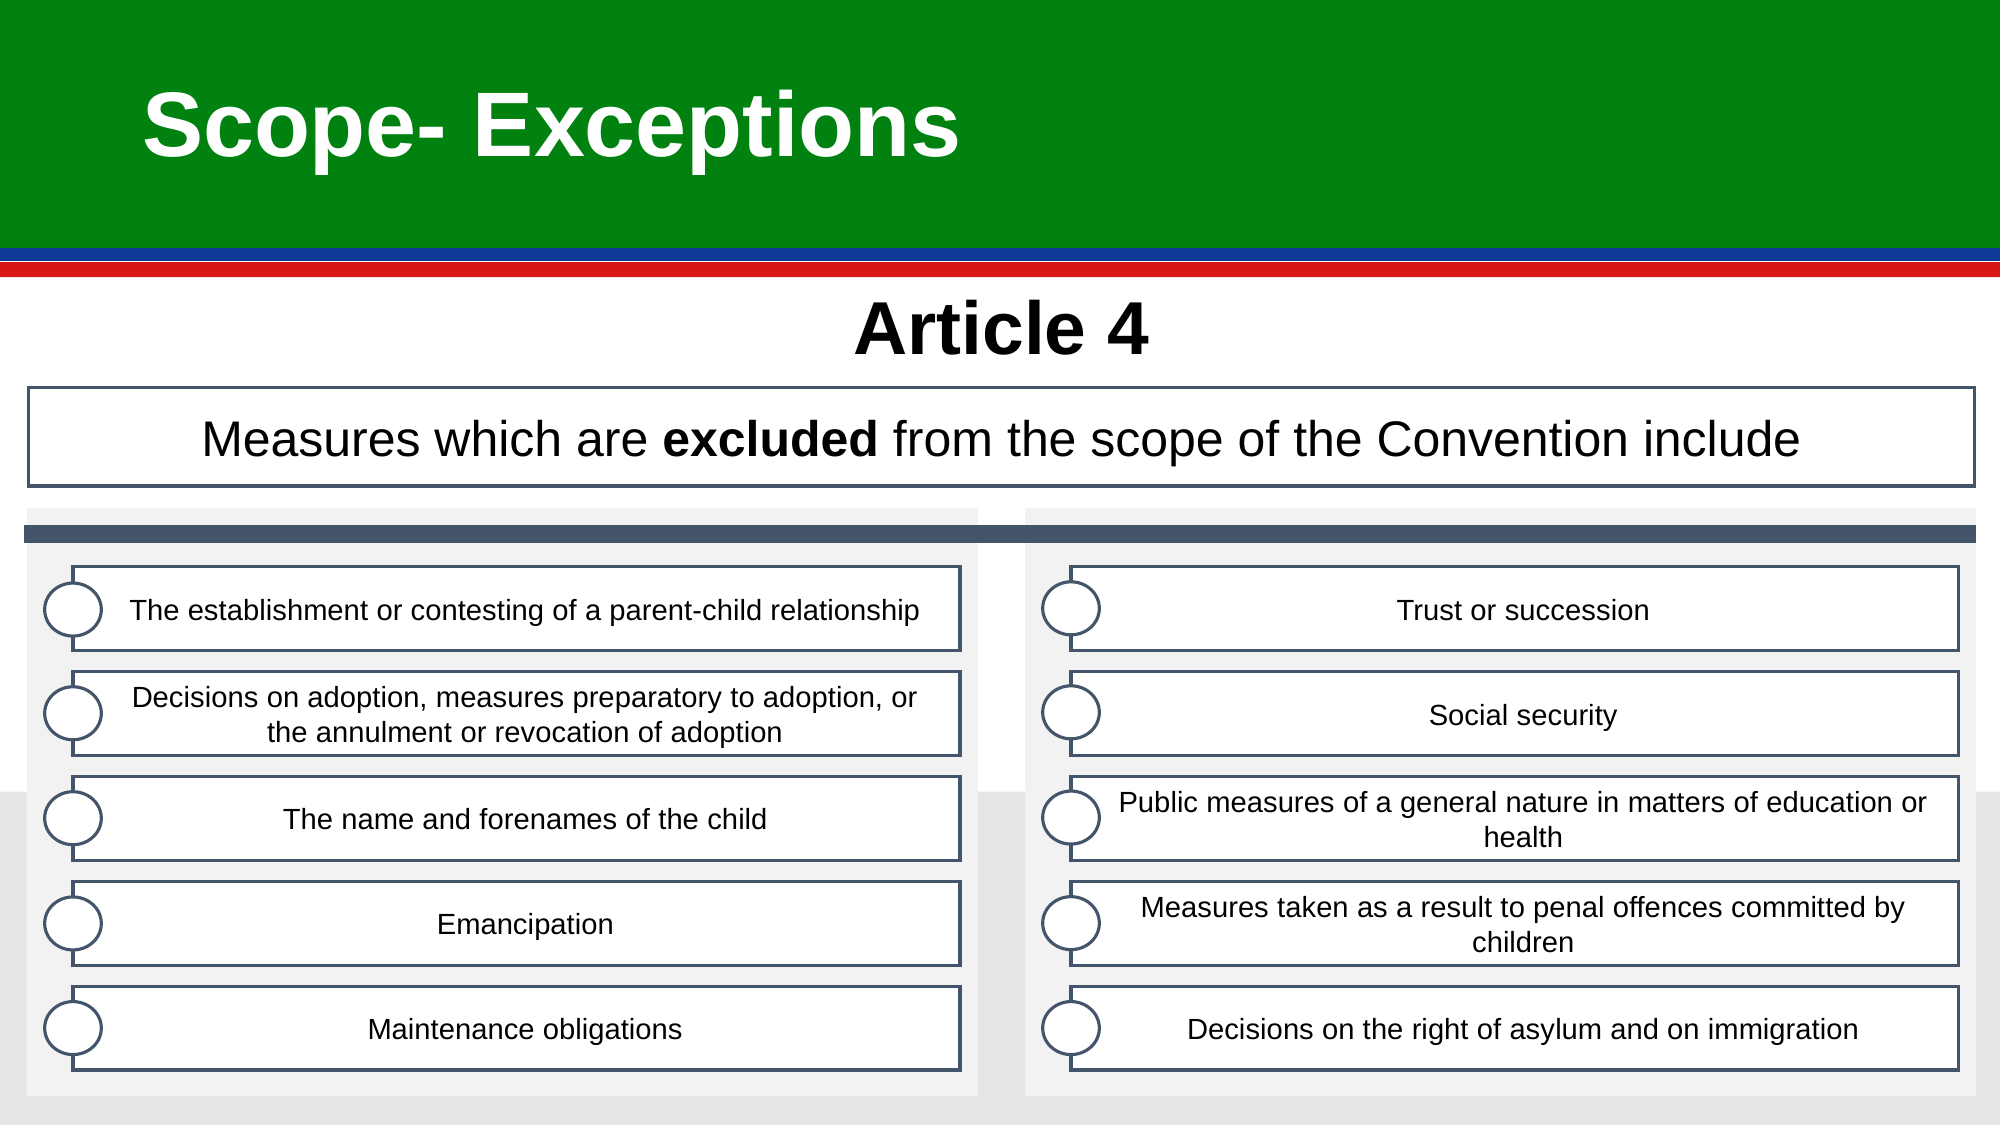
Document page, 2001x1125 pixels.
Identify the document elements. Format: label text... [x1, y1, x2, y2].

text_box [25, 387, 1975, 1095]
text_box Article 4 [483, 272, 1520, 378]
text_box [0, 791, 2000, 1125]
title Scope- Exceptions [127, 18, 1853, 236]
